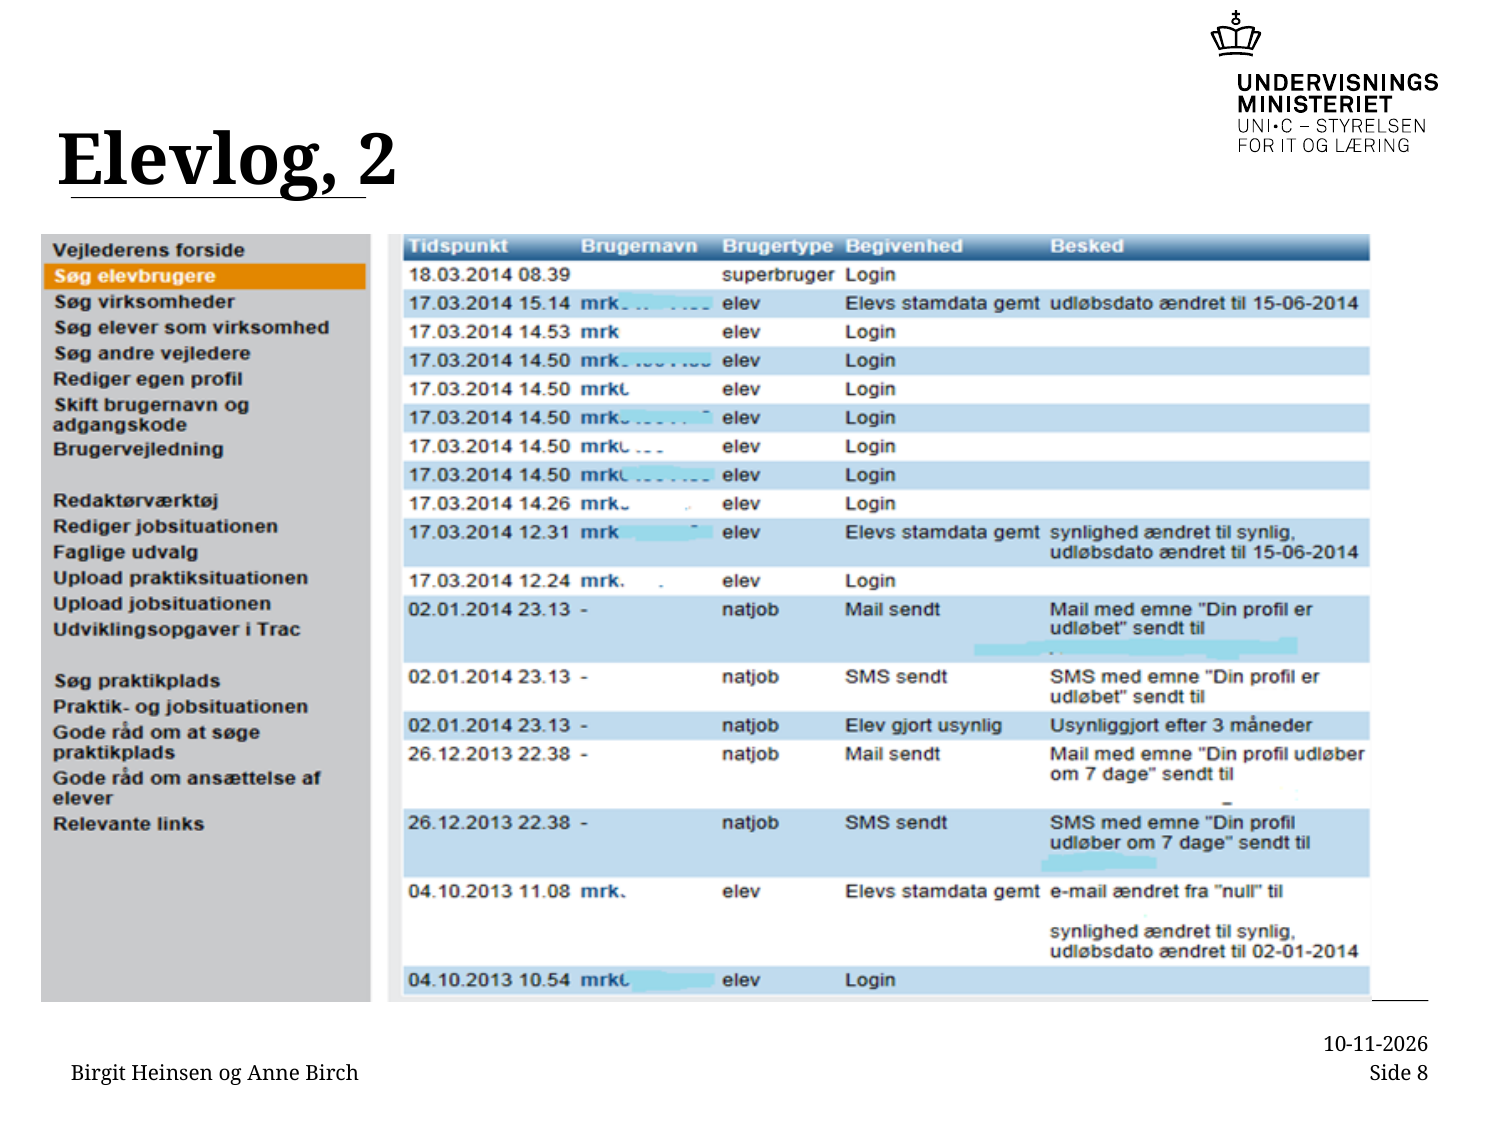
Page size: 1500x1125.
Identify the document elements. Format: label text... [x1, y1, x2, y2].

footer Birgit Heinsen og Anne Birch [70, 1028, 1122, 1088]
title Elevlog, 2 [57, 18, 1121, 207]
picture [41, 233, 1372, 1003]
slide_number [1162, 1028, 1429, 1058]
slide_number Side 8 [1162, 1058, 1429, 1088]
